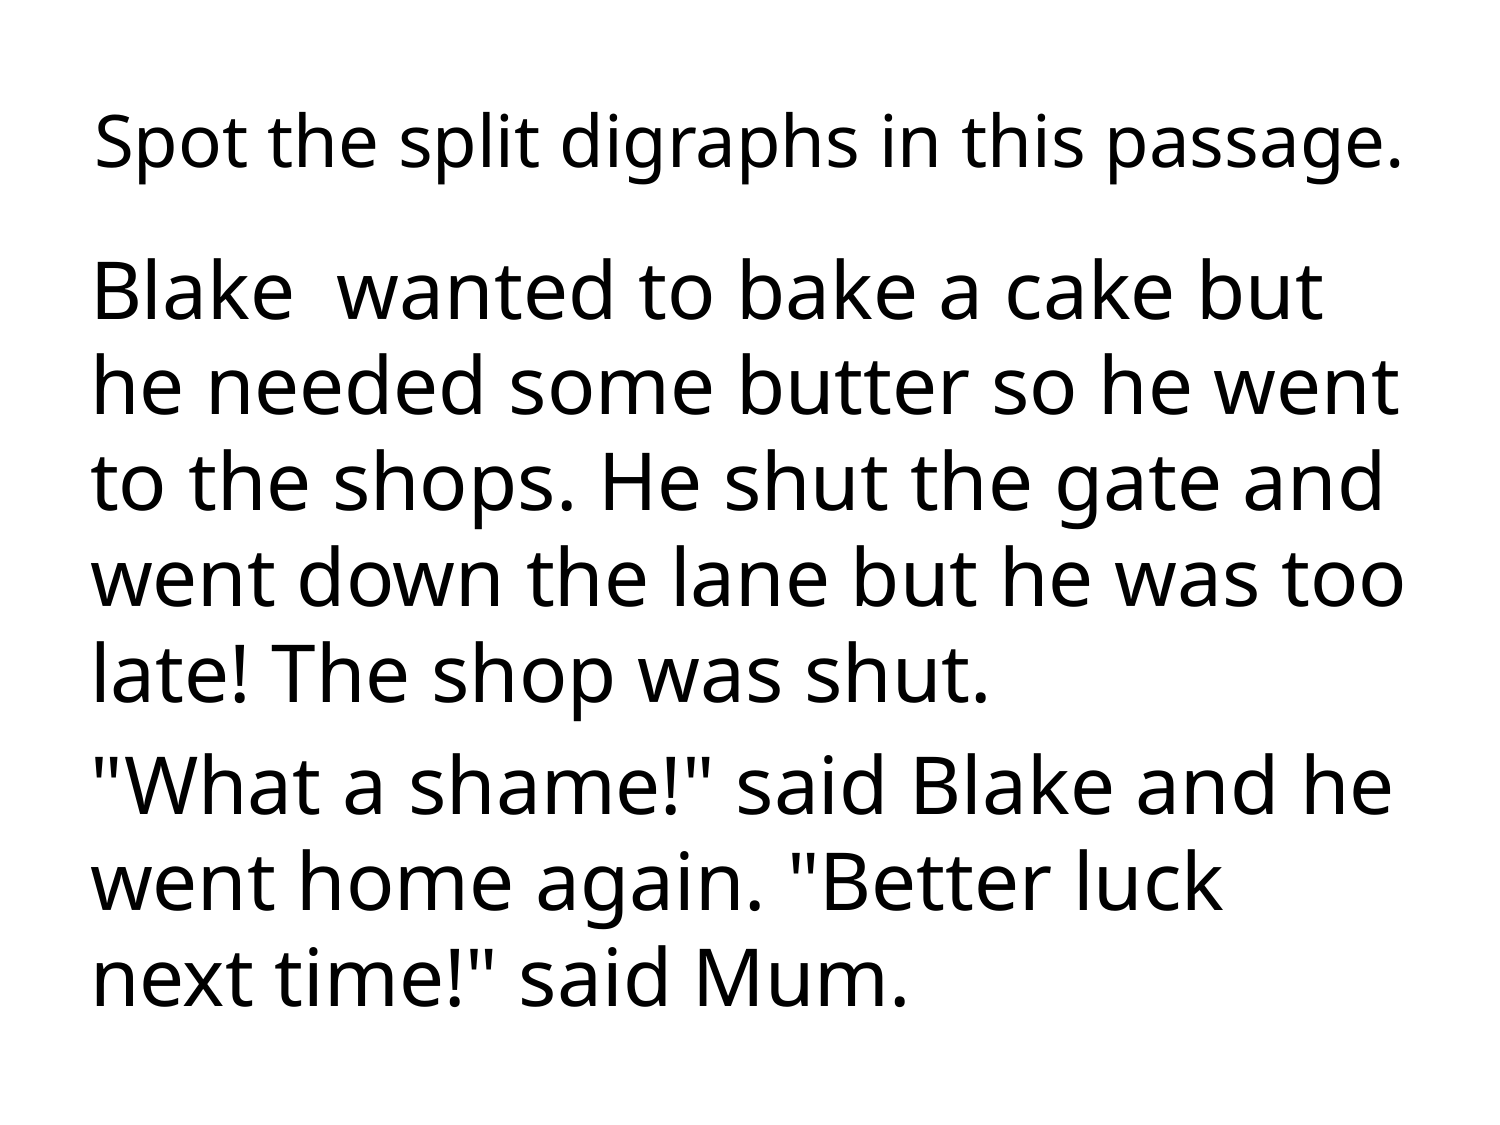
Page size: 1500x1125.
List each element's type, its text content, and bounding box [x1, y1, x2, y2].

title Spot the split digraphs in this passage. [75, 45, 1425, 231]
list Blake wanted to bake a cake but he needed some butter so he went to the shops. He shut the gate and went down the lane but he was too late! The shop was shut. "What a shame!" said Blake and he went home again. "Better luck next time!" said Mum. [75, 231, 1425, 1071]
